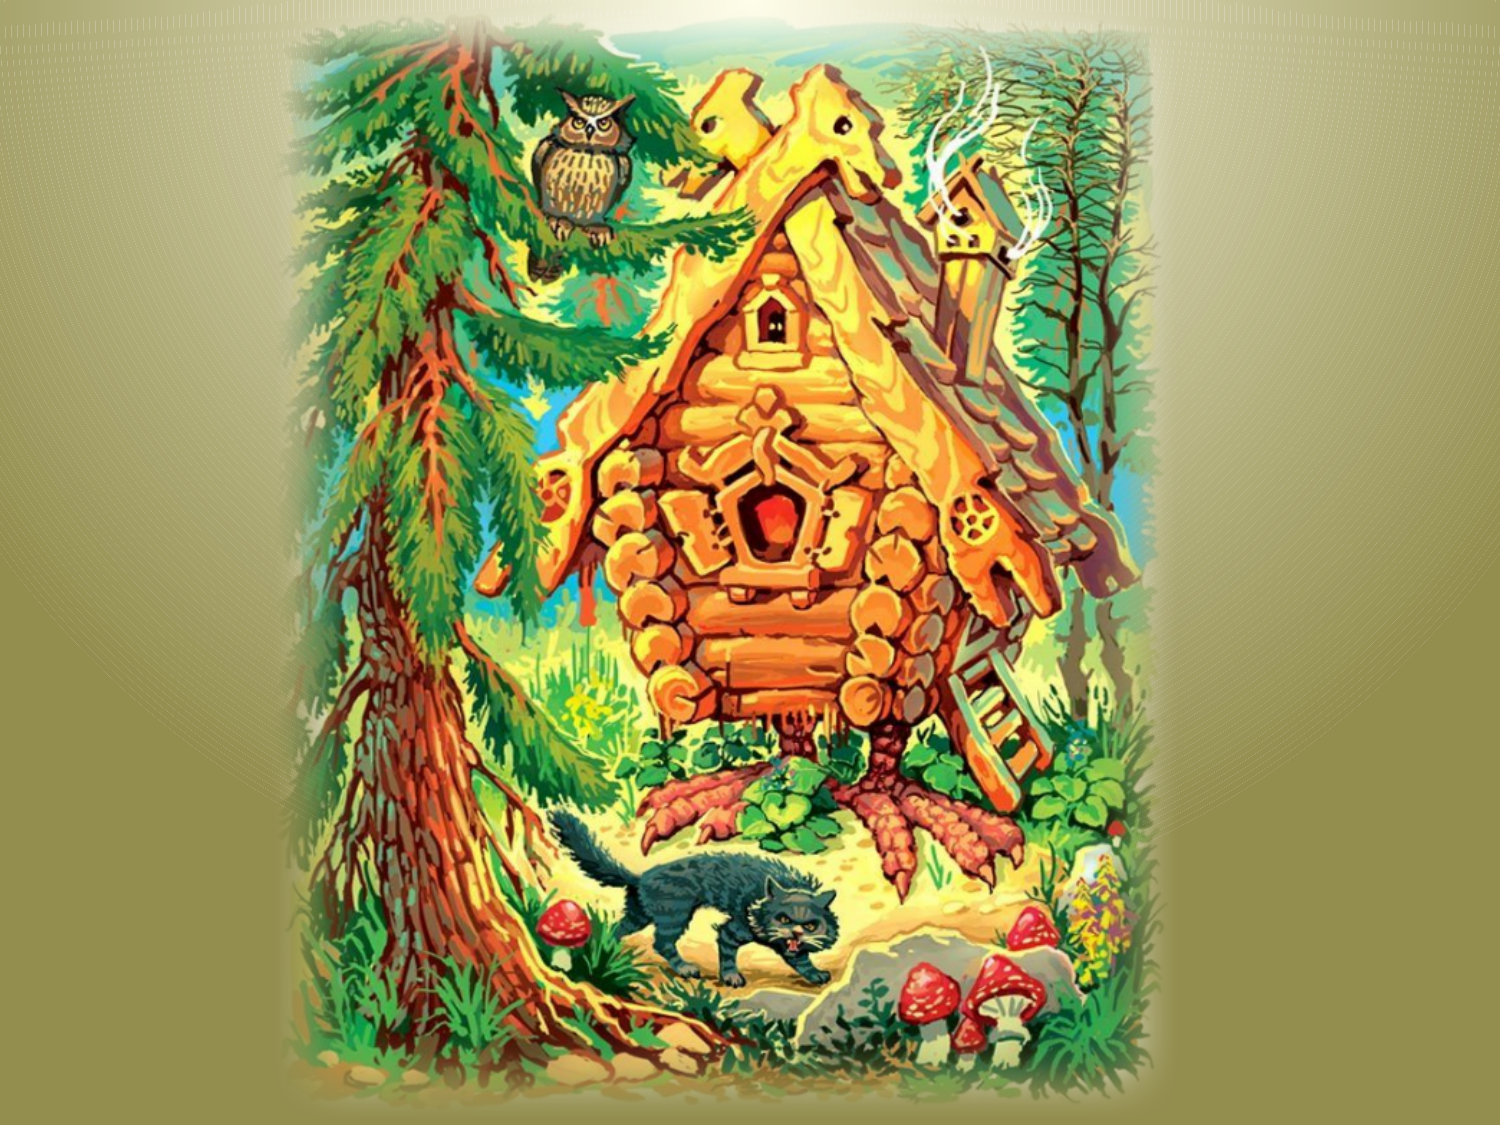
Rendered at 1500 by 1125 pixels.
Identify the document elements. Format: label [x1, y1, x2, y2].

list [269, 0, 1184, 1125]
